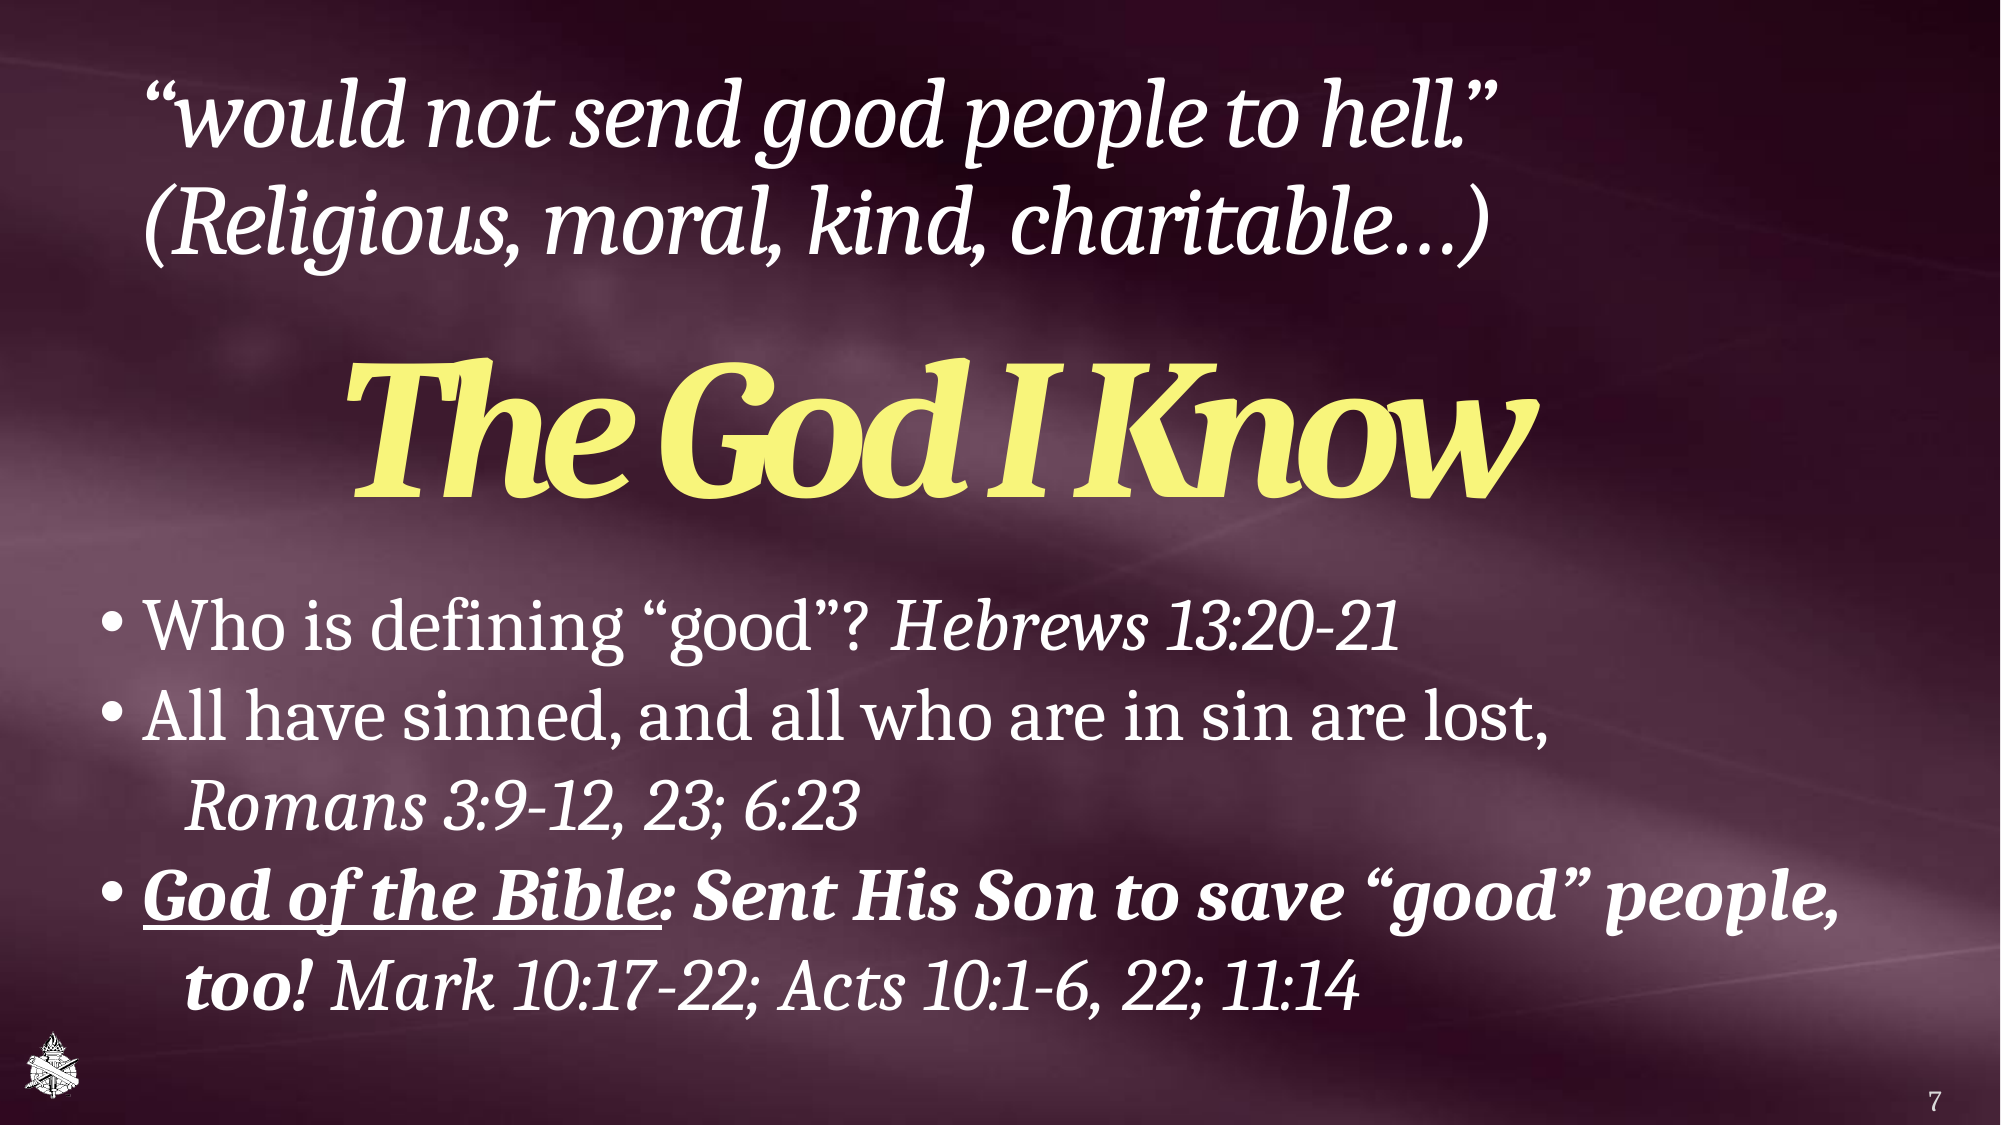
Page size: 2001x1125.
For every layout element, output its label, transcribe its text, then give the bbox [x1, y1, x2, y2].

list The God I Know [337, 324, 1630, 563]
picture [0, 0, 2001, 1125]
title “would not send good people to hell.” (Religious, moral, kind, charitable…) [137, 37, 1630, 300]
text_box 7 [1899, 1074, 1971, 1125]
subtitle Who is defining “good”? Hebrews 13:20-21 All have sinned, and all who are in sin are lost, Romans 3:9-12, 23; 6:23 God of the Bible: Sent His Son to save “good” people, too! Mark 10:17-22; Acts 10:1-6, 22; 11:14 [99, 575, 1925, 1088]
